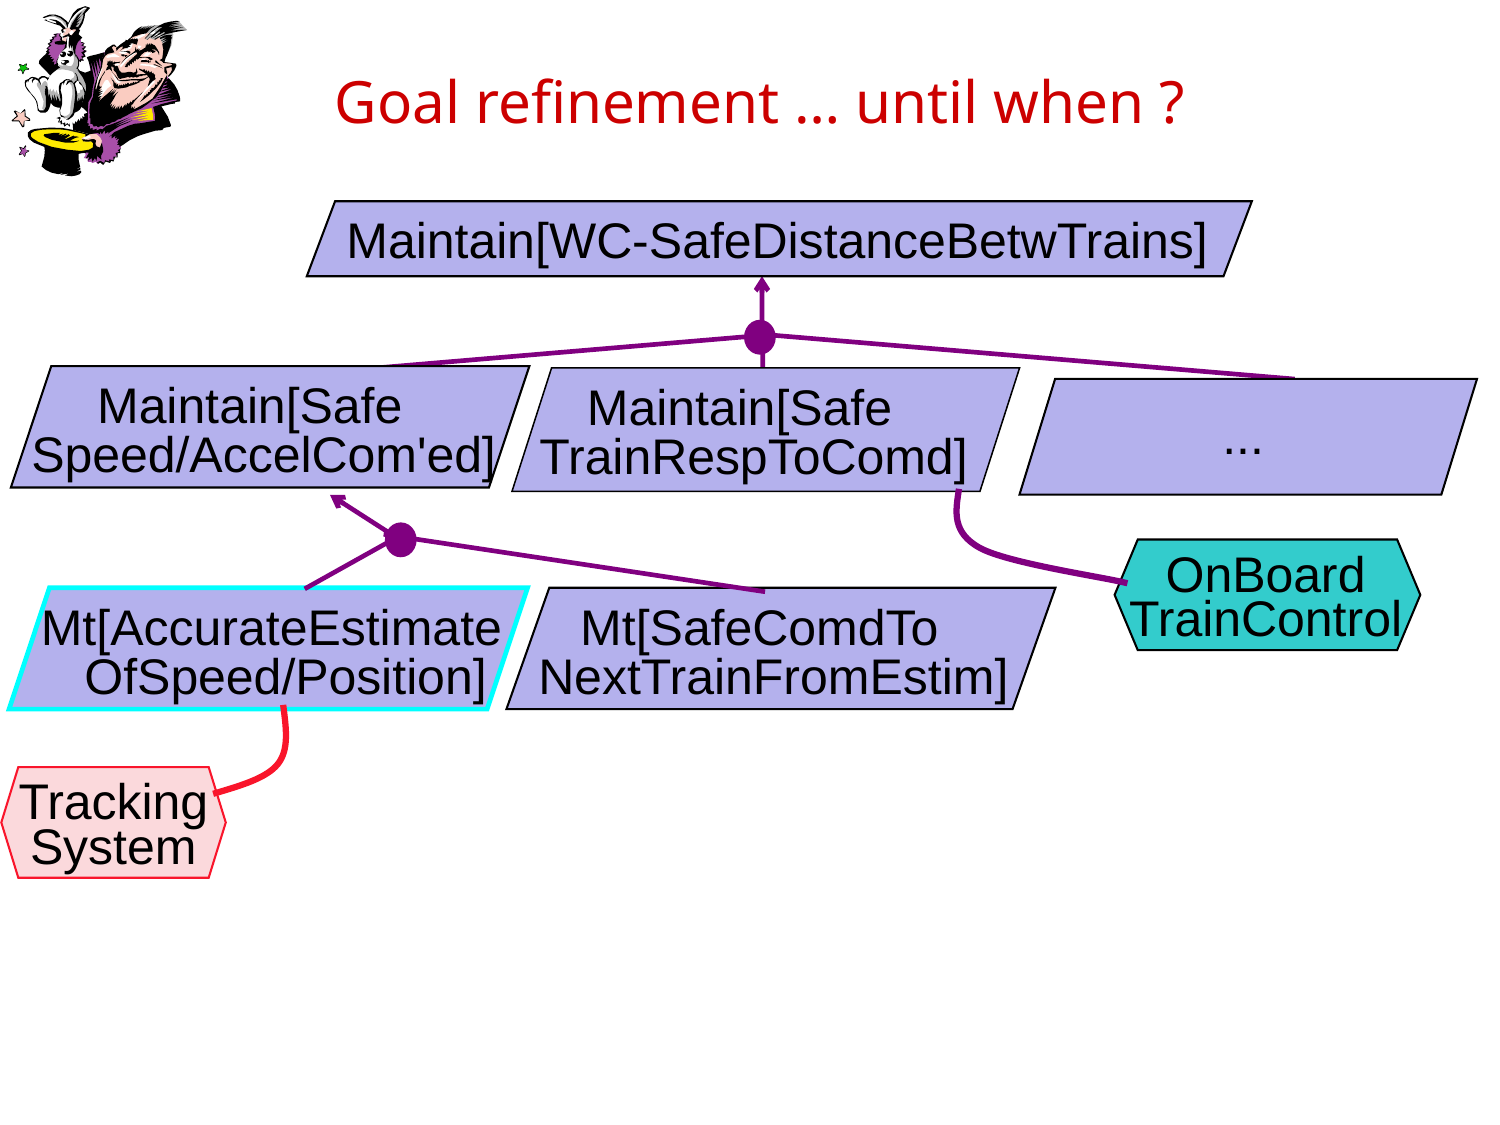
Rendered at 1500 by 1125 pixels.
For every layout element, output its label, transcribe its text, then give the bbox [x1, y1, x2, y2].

text_box [306, 212, 331, 277]
text_box [17, 874, 210, 878]
text_box [956, 491, 1107, 579]
text_box Mt[AccurateEstimate OfSpeed/Position] [9, 587, 481, 709]
text_box Tracking System [3, 762, 224, 874]
text_box [551, 367, 1020, 482]
text_box Maintain[WC-SafeDistanceBetwTrains] [331, 201, 1224, 277]
text_box Maintain[Safe Speed/AccelCom'ed] [0, 366, 513, 488]
text_box ... [1207, 396, 1280, 472]
text_box [1038, 587, 1056, 638]
text_box [745, 320, 775, 354]
text_box [754, 277, 770, 321]
text_box [1019, 378, 1478, 495]
text_box Maintain[Safe TrainRespToComd] [496, 368, 983, 490]
picture [11, 4, 190, 178]
text_box [1224, 201, 1252, 275]
text_box [329, 494, 386, 531]
text_box Mt[SafeComdTo NextTrainFromEstim] [481, 587, 1038, 709]
text_box [385, 523, 416, 557]
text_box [1112, 534, 1421, 651]
text_box [216, 708, 286, 793]
title Goal refinement … until when ? [195, 37, 1470, 163]
